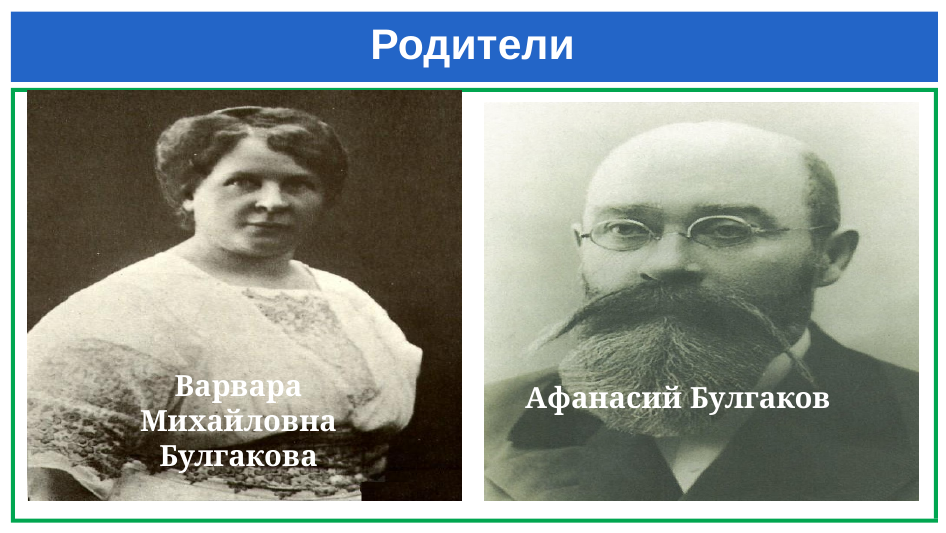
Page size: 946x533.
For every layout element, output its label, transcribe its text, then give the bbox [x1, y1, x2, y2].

title Родители [49, 16, 897, 69]
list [484, 101, 919, 501]
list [27, 90, 462, 501]
